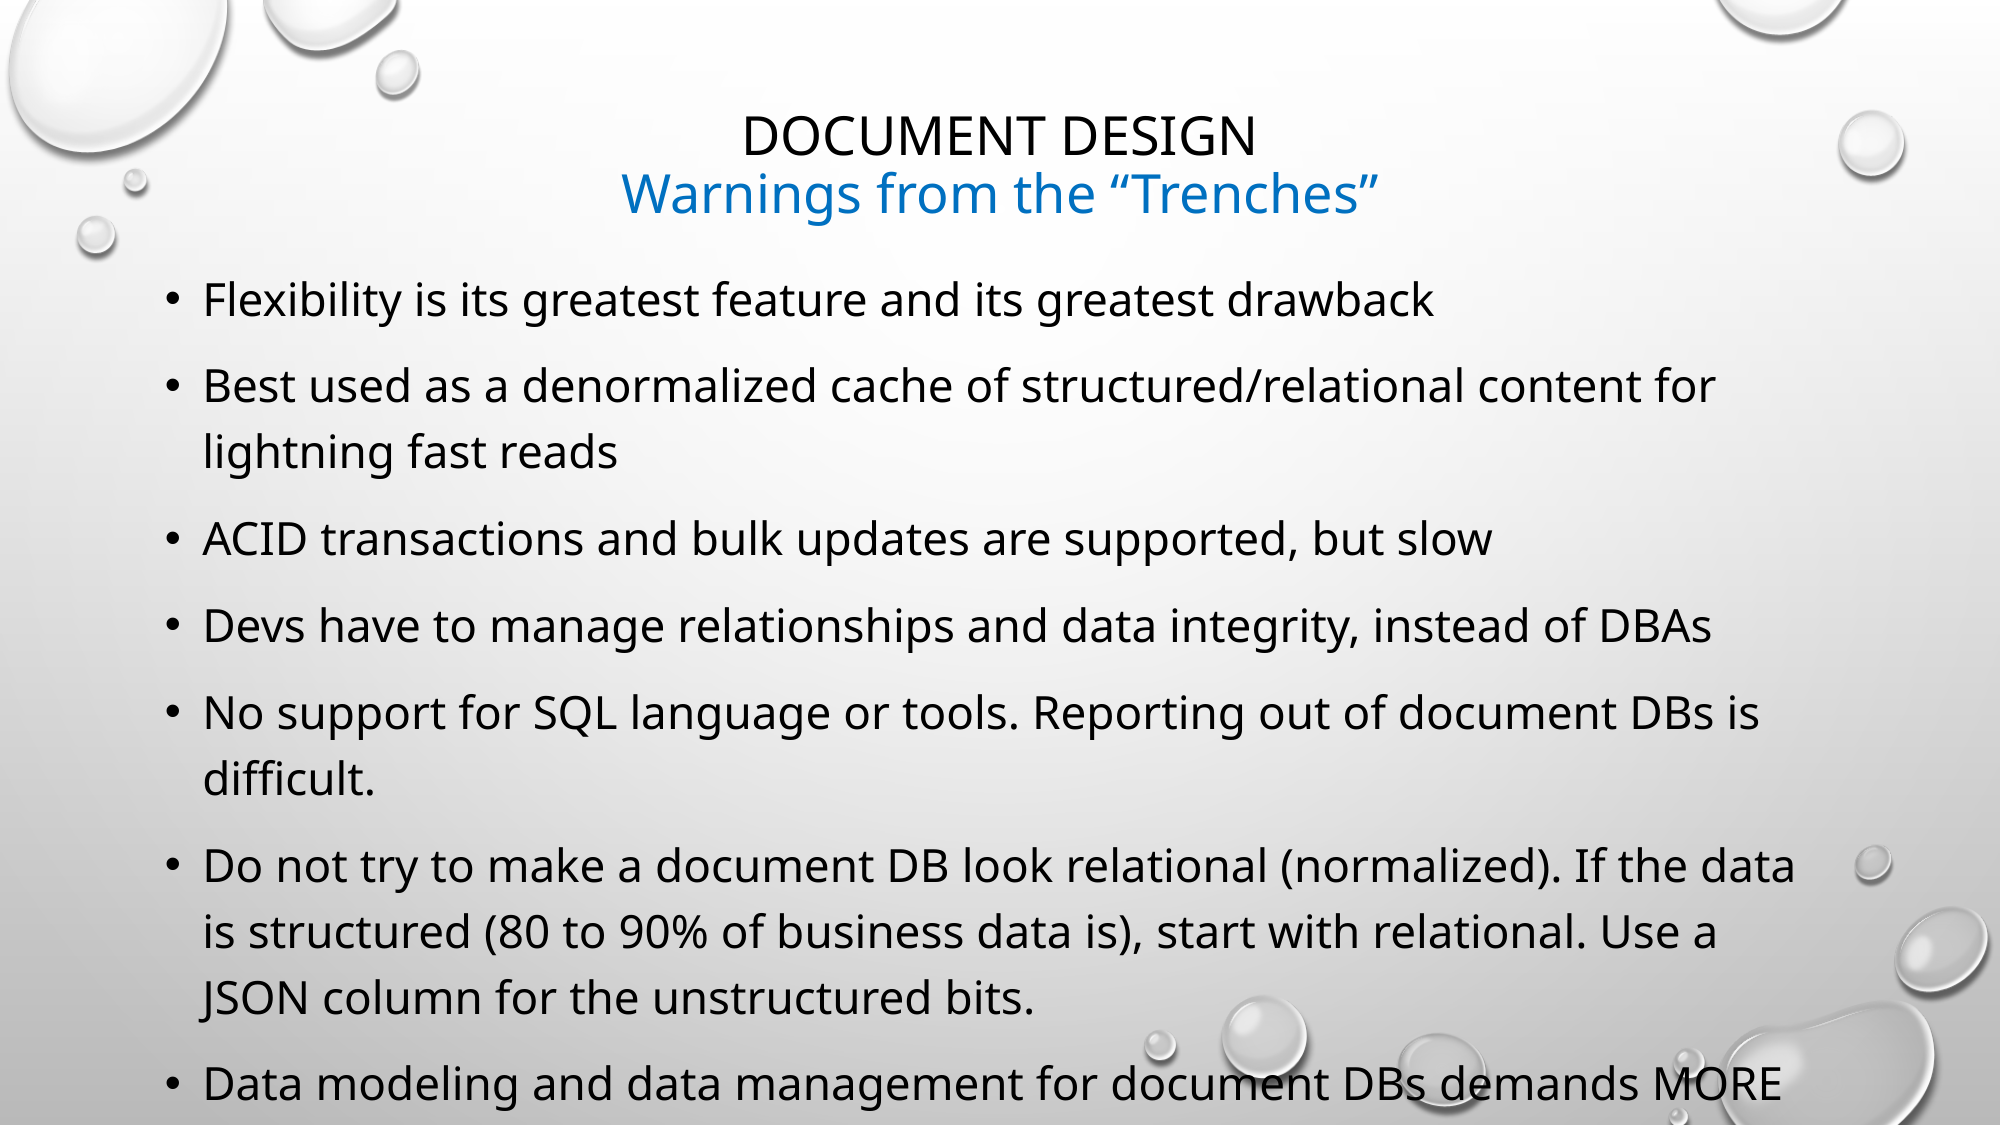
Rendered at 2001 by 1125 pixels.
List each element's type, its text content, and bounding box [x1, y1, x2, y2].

title document design Warnings from the “Trenches” [149, 101, 1851, 233]
picture [0, 0, 2000, 1125]
list Flexibility is its greatest feature and its greatest drawback Best used as a denormalized cache of structured/relational content for lightning fast reads ACID transactions and bulk updates are supported, but slow Devs have to manage relationships and data integrity, instead of DBAs No support for SQL language or tools. Reporting out of document DBs is difficult. Do not try to make a document DB look relational (normalized). If the data is structured (80 to 90% of business data is), start with relational. Use a JSON column for the unstructured bits. Data modeling and data management for document DBs demands MORE rigor from devs, not less [149, 251, 1850, 950]
